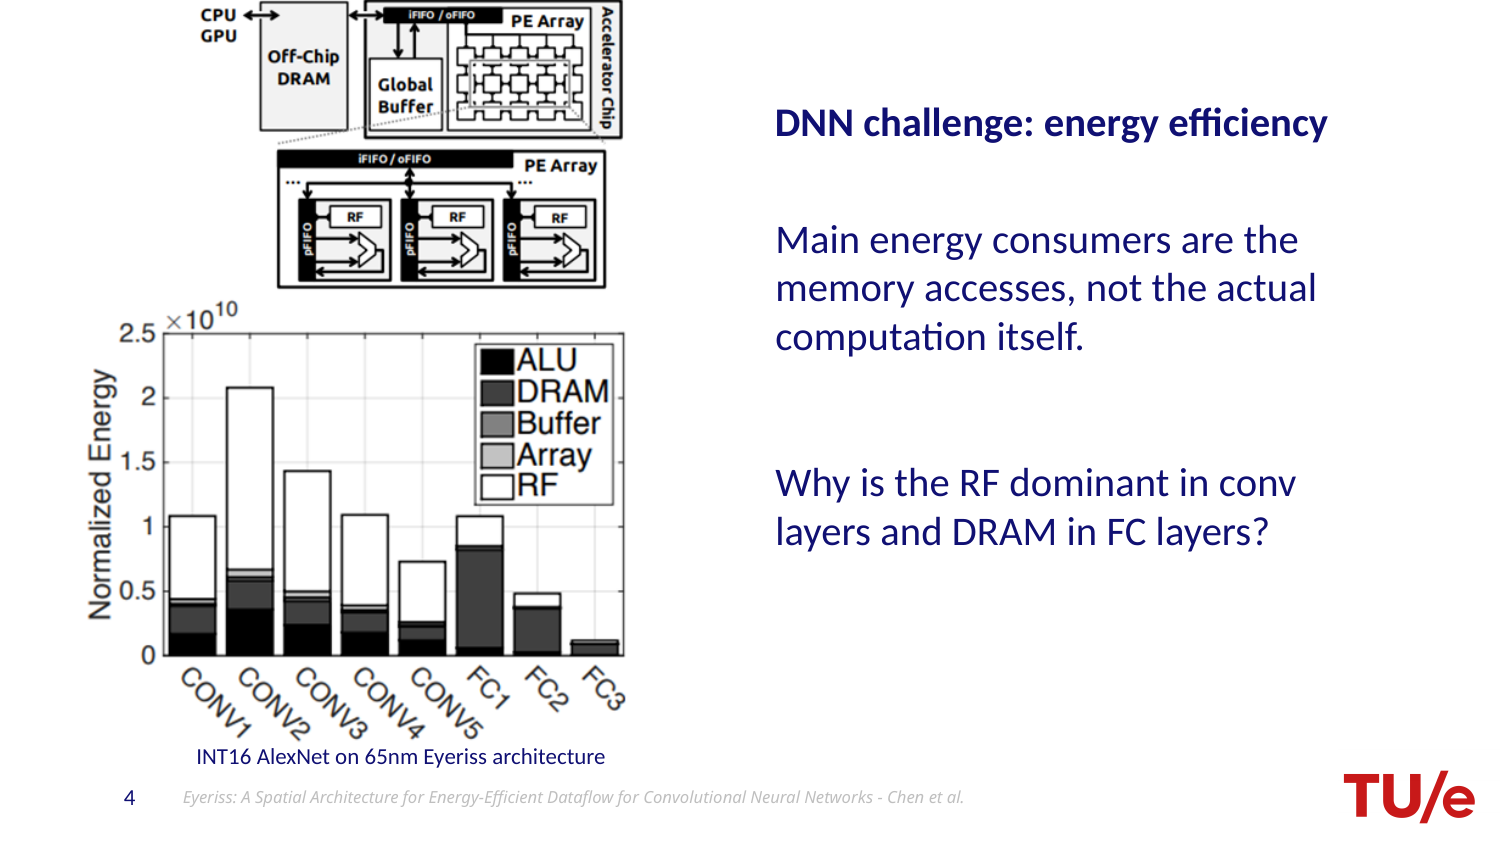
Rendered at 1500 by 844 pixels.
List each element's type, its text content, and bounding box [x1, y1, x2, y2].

title DNN challenge: energy efficiency [774, 96, 1366, 217]
text_box INT16 AlexNet on 65nm Eyeriss architecture [181, 750, 622, 777]
picture [0, 0, 715, 750]
footer Eyeriss: A Spatial Architecture for Energy-Efficient Dataflow for Convolutional Neural Networks - Chen et al. [183, 749, 1339, 844]
picture [1339, 749, 1500, 844]
slide_number 4 [0, 750, 183, 844]
list Main energy consumers are the memory accesses, not the actual computation itself. Why is the RF dominant in conv layers and DRAM in FC layers? [775, 212, 1366, 694]
